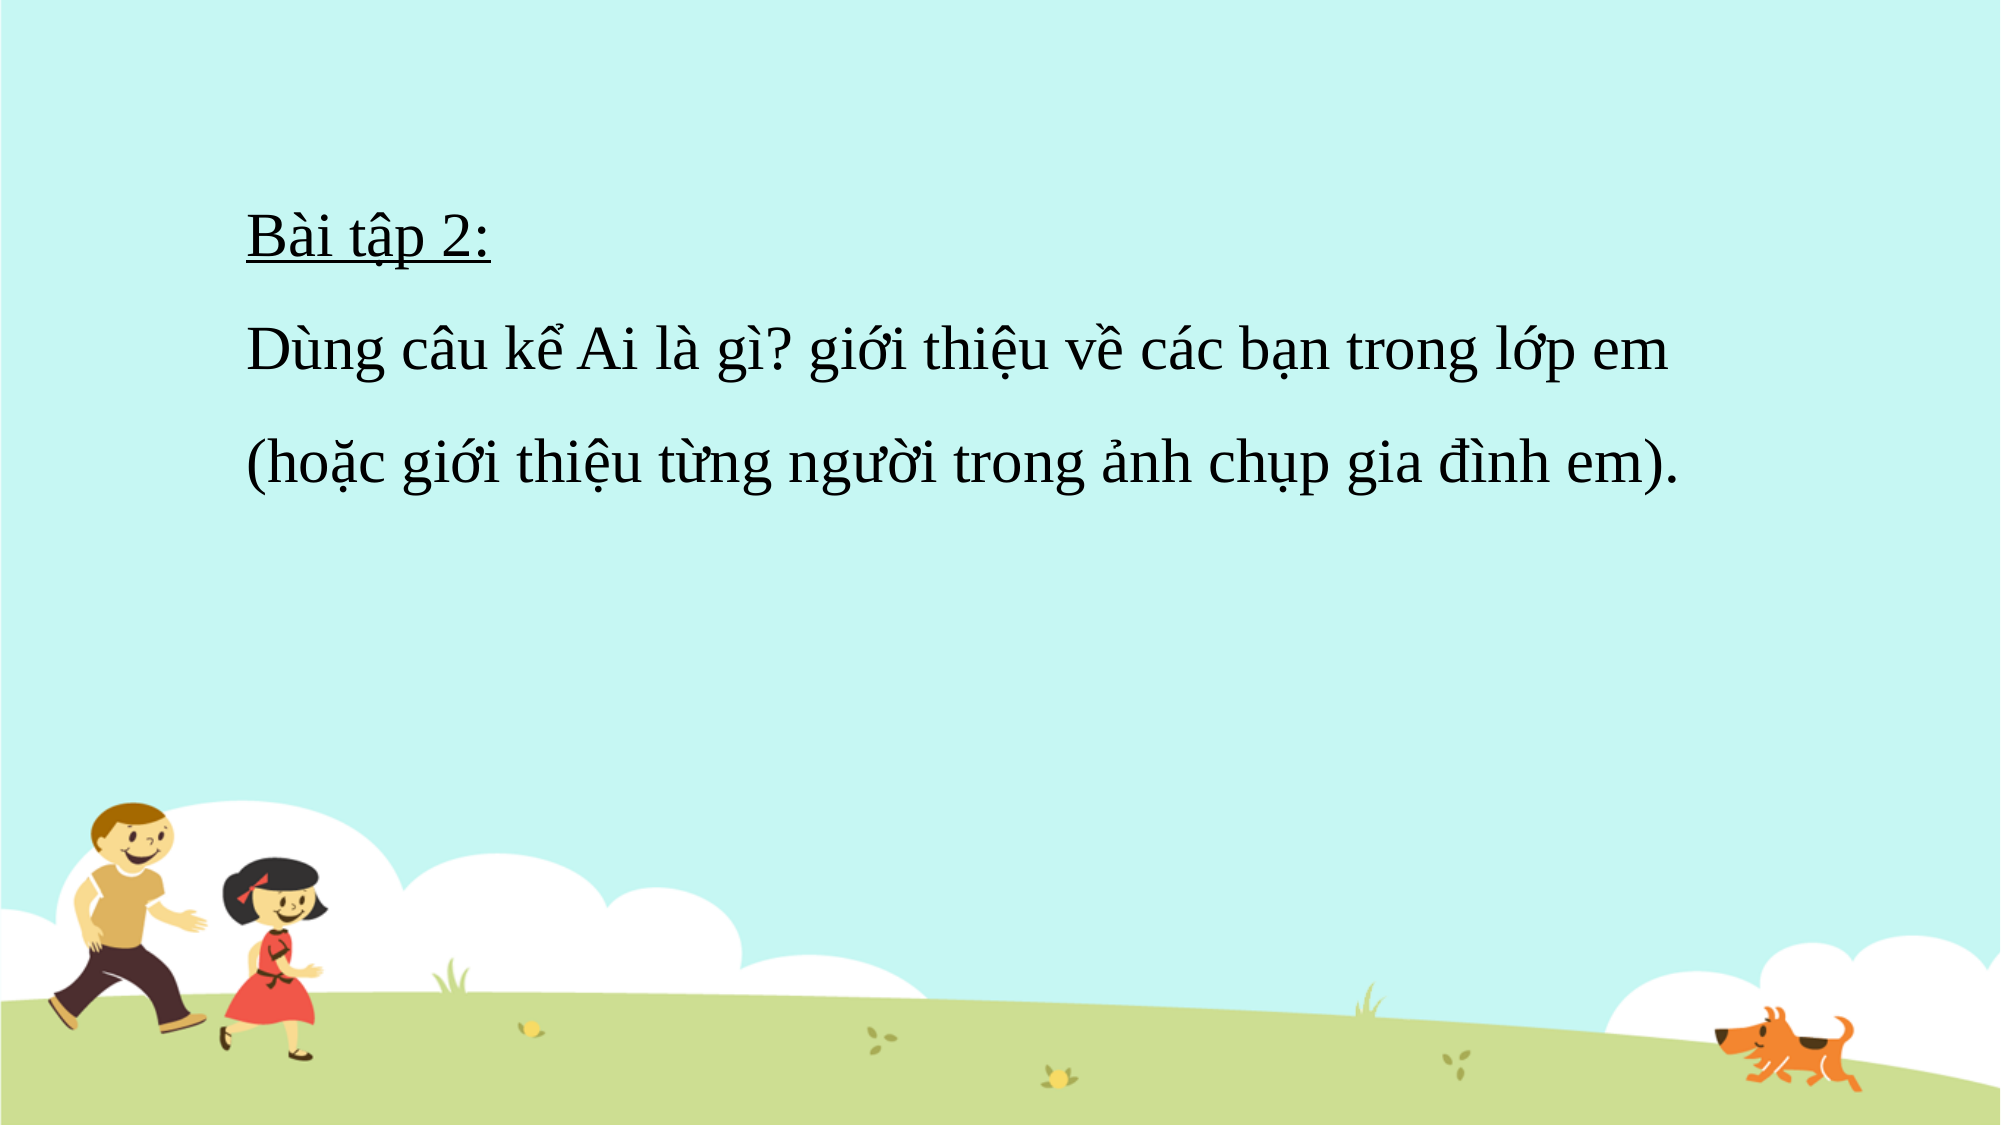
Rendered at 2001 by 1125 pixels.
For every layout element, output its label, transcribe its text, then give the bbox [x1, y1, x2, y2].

title Bài tập 2: Dùng câu kể Ai là gì? giới thiệu về các bạn trong lớp em (hoặc giới thiệu từng người trong ảnh chụp gia đình em). [231, 79, 1769, 503]
picture [0, 0, 2001, 1125]
